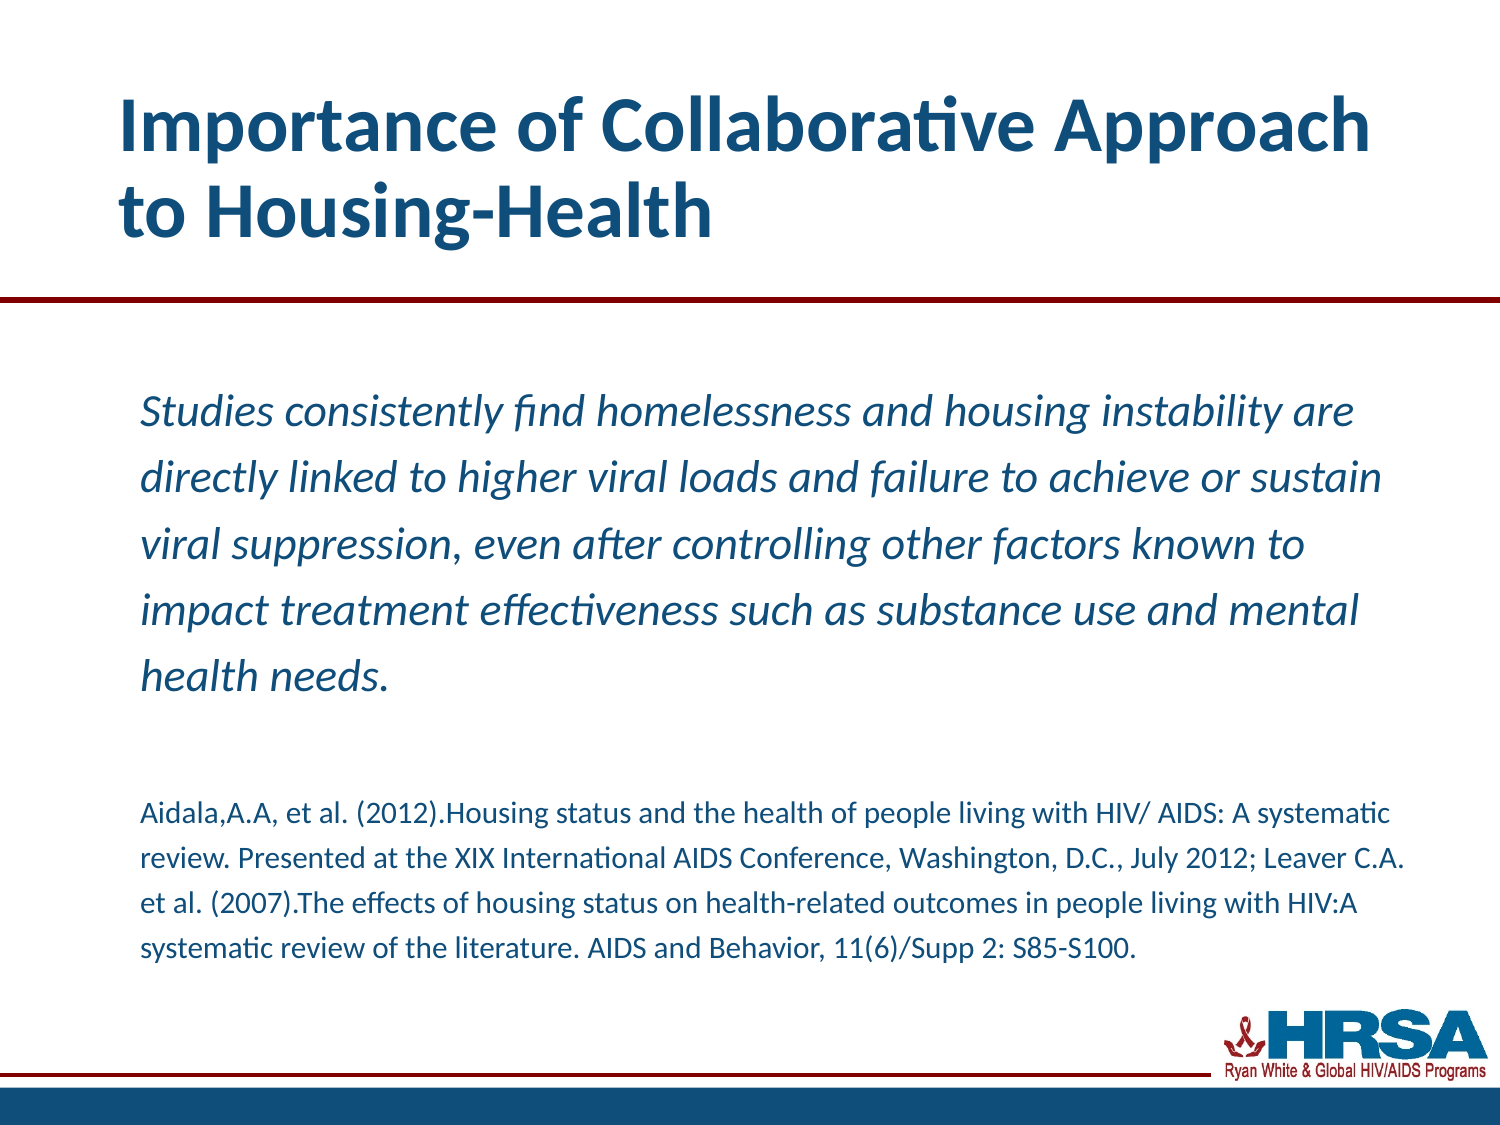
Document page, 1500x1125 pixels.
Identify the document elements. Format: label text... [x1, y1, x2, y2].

picture [1454, 1027, 1462, 1041]
picture [1344, 1022, 1361, 1031]
picture [1224, 1009, 1488, 1081]
picture [1373, 1026, 1413, 1051]
picture [1397, 1009, 1488, 1056]
title Importance of Collaborative Approach to Housing-Health [103, 59, 1397, 278]
list Studies consistently find homelessness and housing instability are directly linked to higher viral loads and failure to achieve or sustain viral suppression, even after controlling other factors known to impact treatment effectiveness such as substance use and mental health needs. Aidala,A.A, et al. (2012).Housing status and the health of people living with HIV/ AIDS: A systematic review. Presented at the XIX International AIDS Conference, Washington, D.C., July 2012; Leaver C.A. et al. (2007).The effects of housing status on health-related outcomes in people living with HIV:A systematic review of the literature. AIDS and Behavior, 11(6)/Supp 2: S85-S100. [125, 362, 1425, 986]
